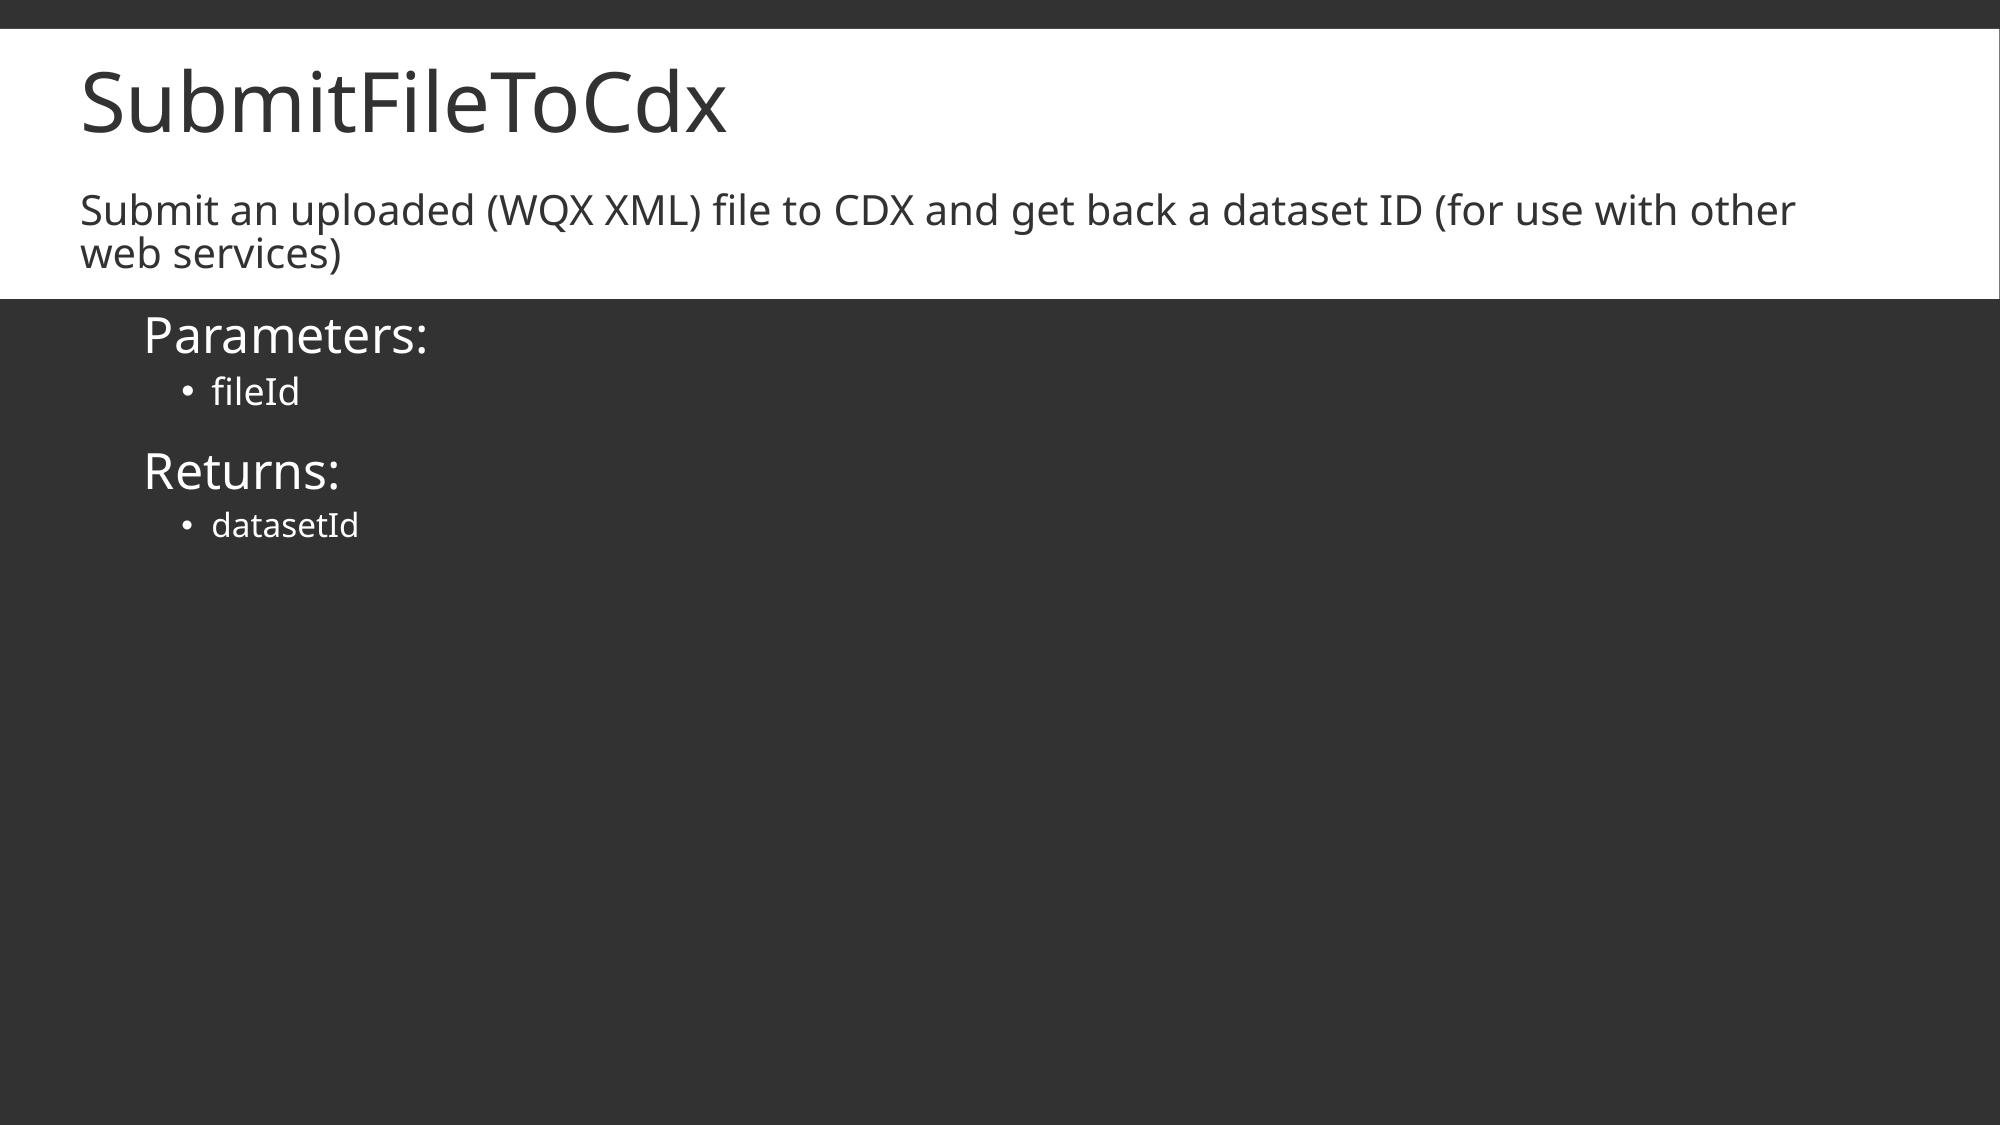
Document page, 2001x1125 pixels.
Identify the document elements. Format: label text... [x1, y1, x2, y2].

list Parameters: fileId Returns: datasetId [128, 303, 1649, 1125]
title SubmitFileToCdx Submit an uploaded (WQX XML) file to CDX and get back a dataset ID (for use with other web services) [65, 46, 1862, 295]
